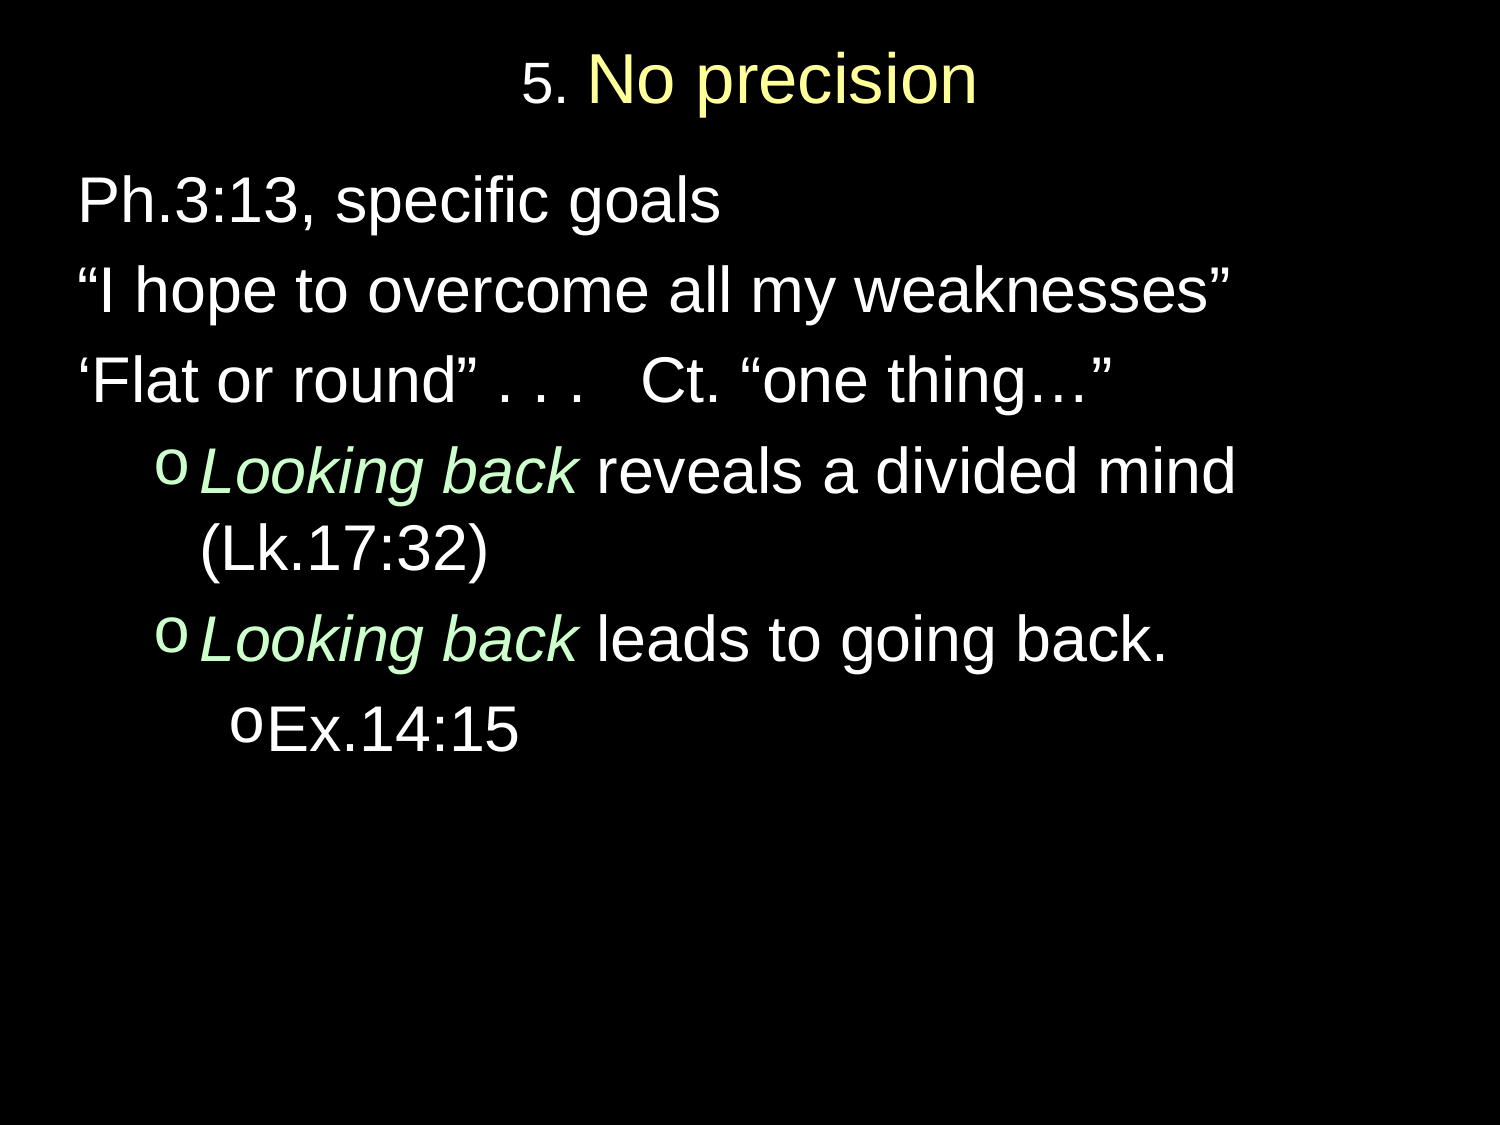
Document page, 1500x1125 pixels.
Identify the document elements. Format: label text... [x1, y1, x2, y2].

list Ph.3:13, specific goals “I hope to overcome all my weaknesses” ‘Flat or round” . . . Ct. “one thing…” Looking back reveals a divided mind (Lk.17:32) Looking back leads to going back. Ex.14:15 [62, 149, 1438, 1063]
title 5. No precision [75, 24, 1425, 125]
